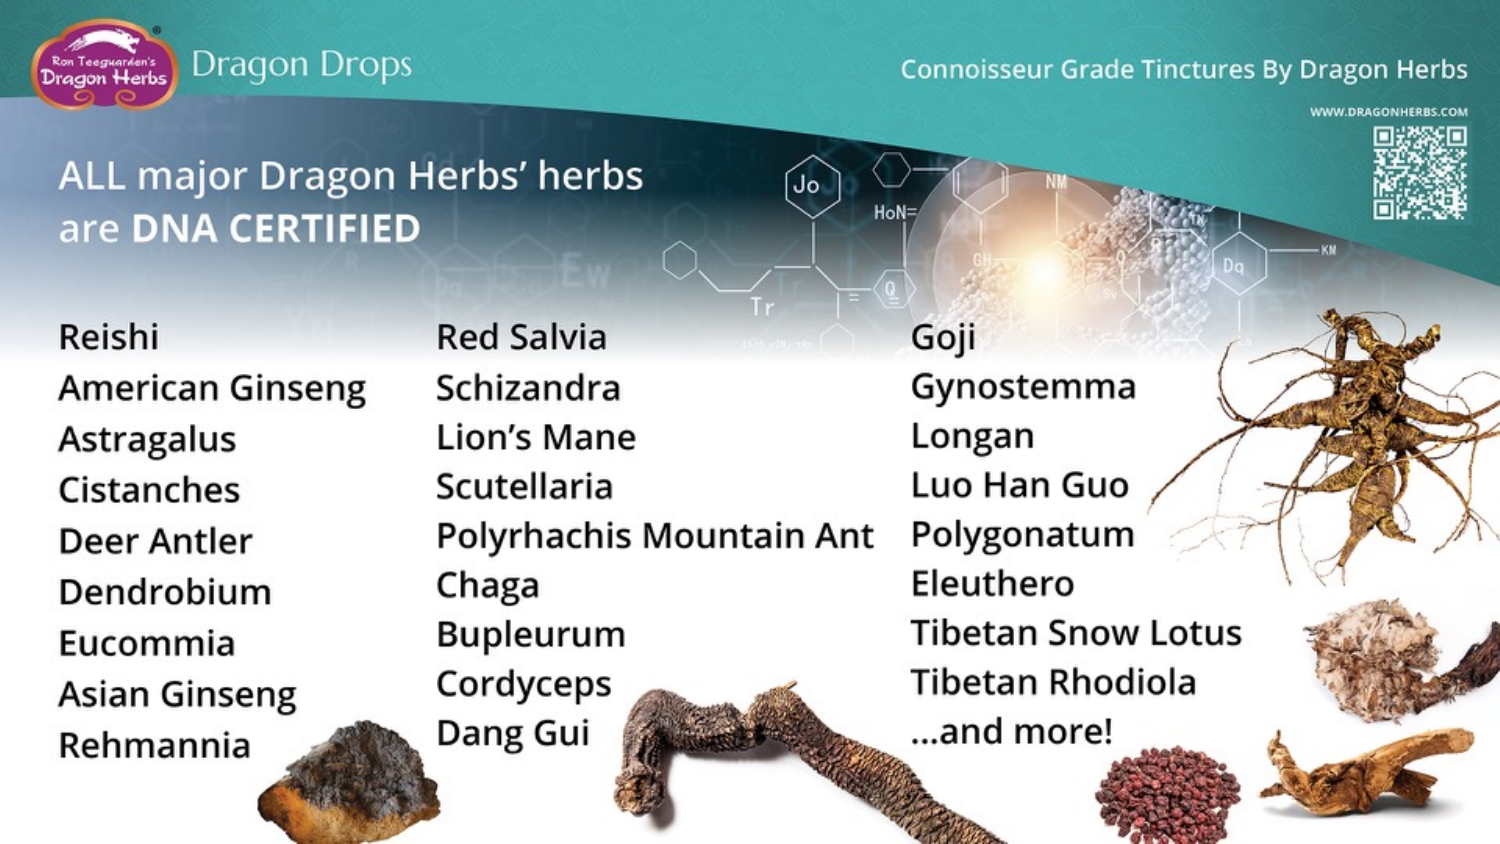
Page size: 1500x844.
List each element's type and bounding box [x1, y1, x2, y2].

list [0, 0, 1500, 844]
